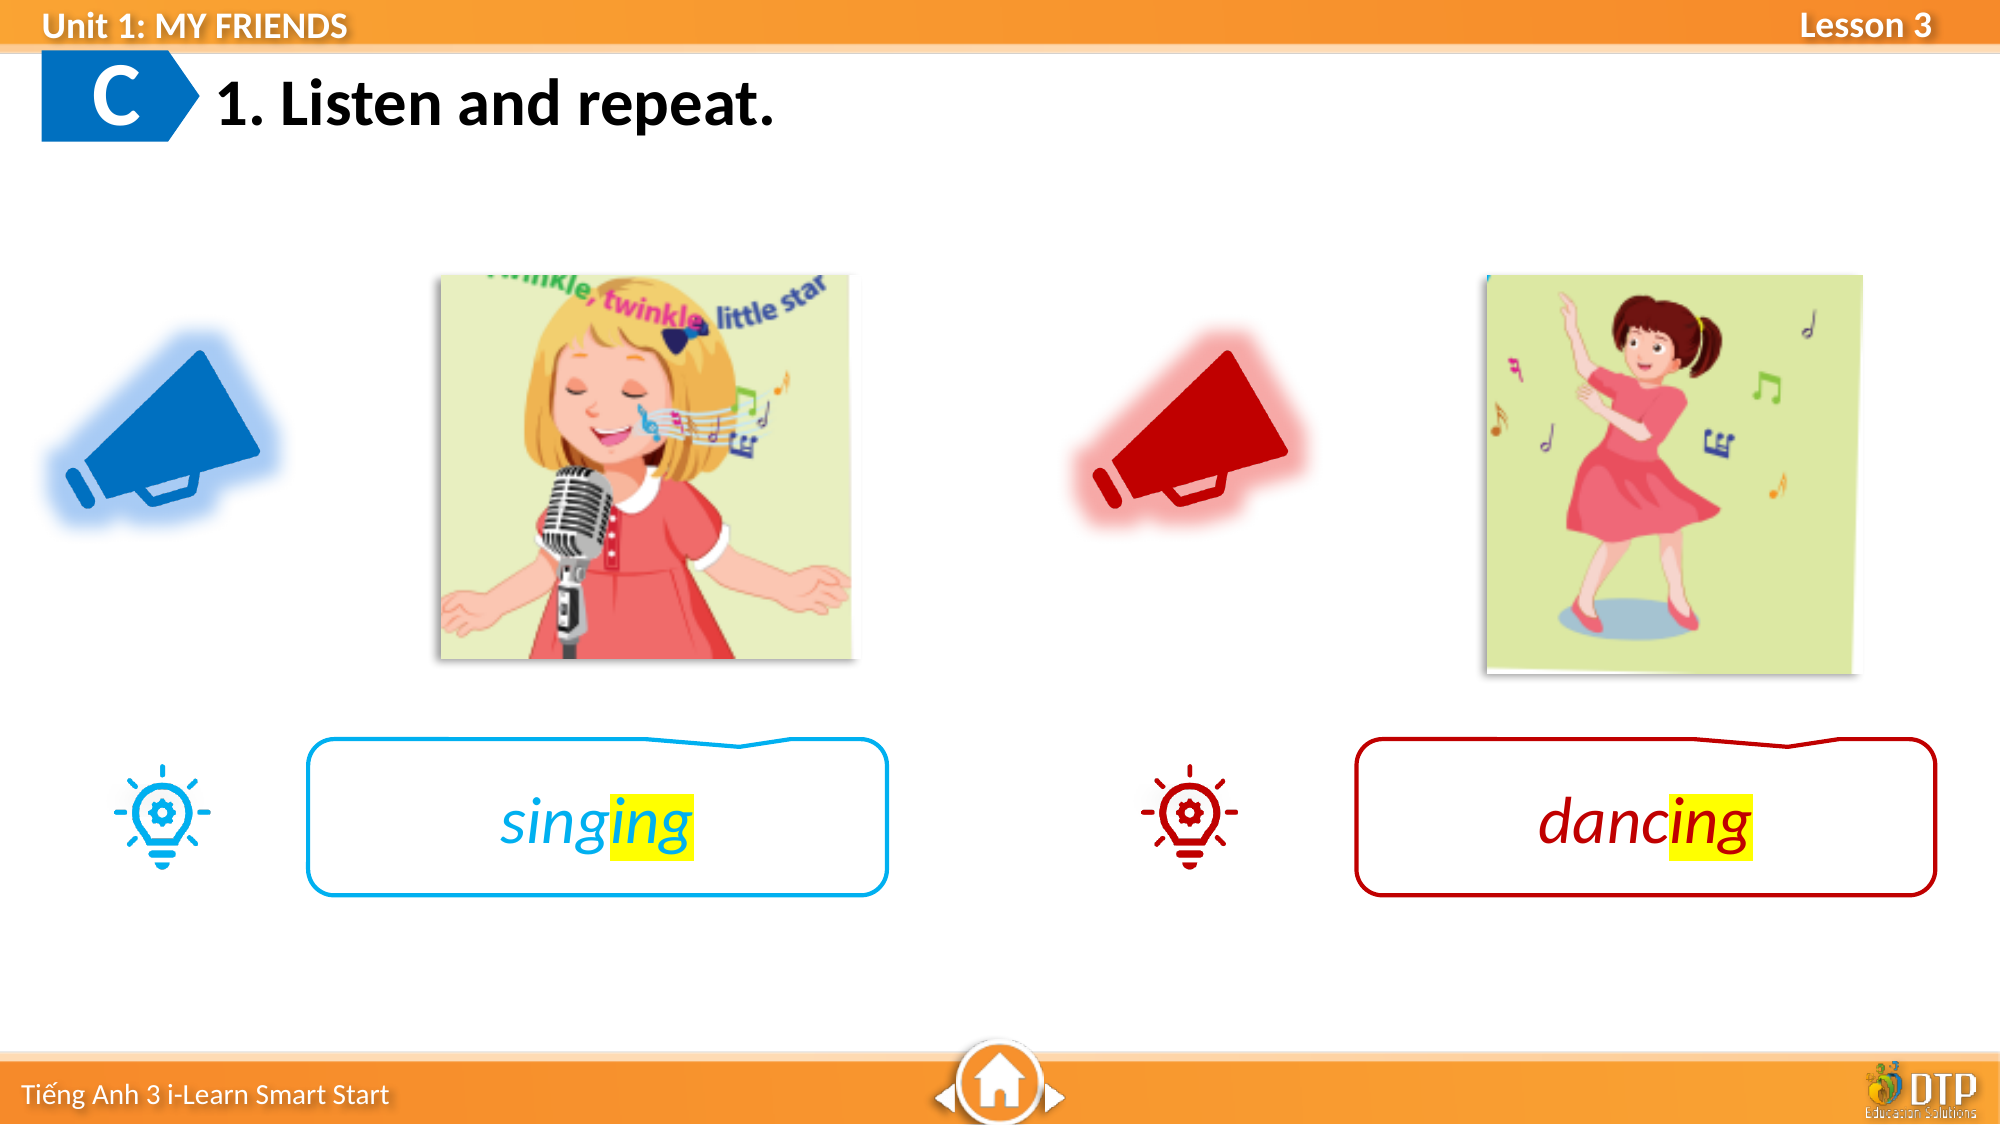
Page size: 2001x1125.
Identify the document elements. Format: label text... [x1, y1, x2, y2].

text_box 1. Listen and repeat. [205, 51, 1007, 147]
text_box dancing [1354, 736, 1938, 898]
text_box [41, 25, 200, 153]
picture [0, 0, 2000, 1125]
text_box singing [305, 736, 890, 898]
